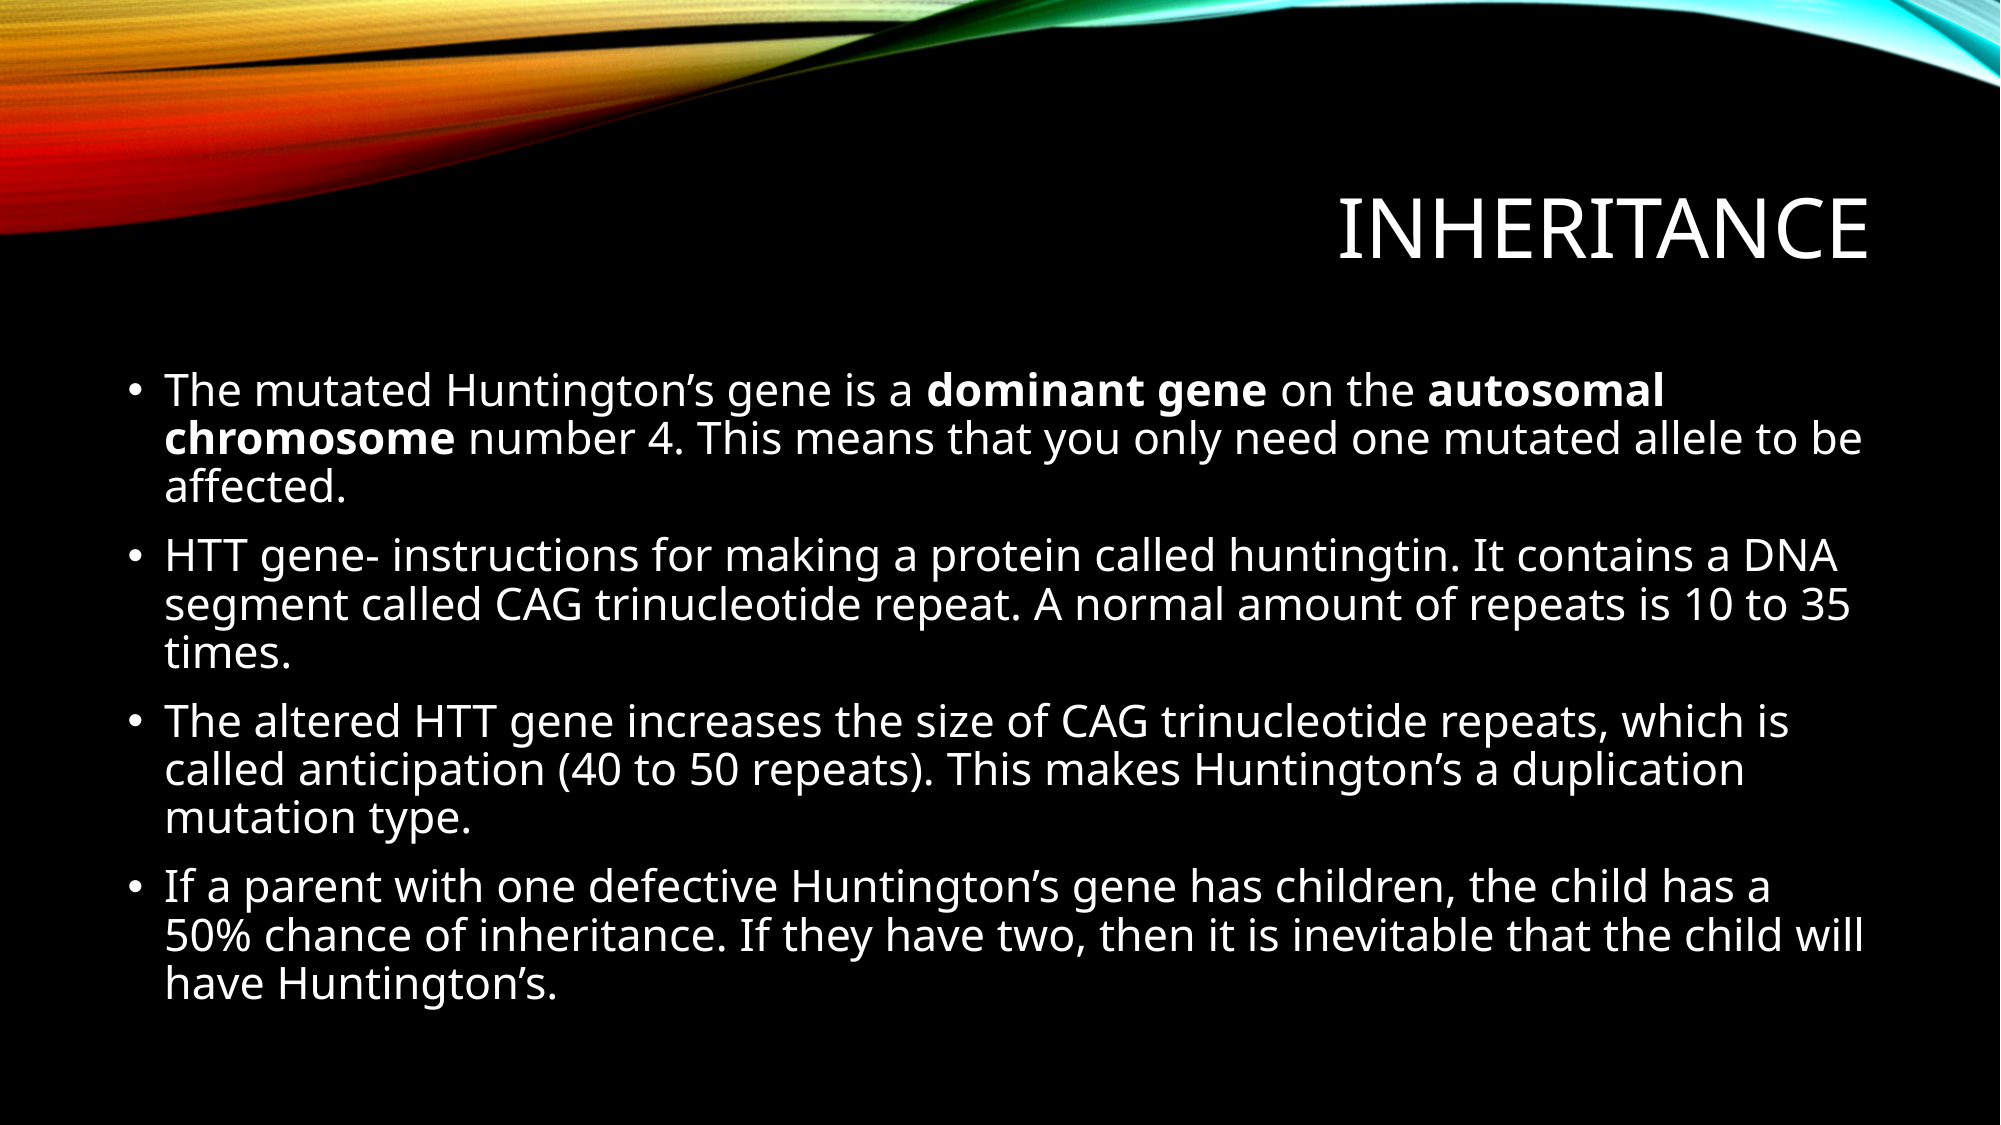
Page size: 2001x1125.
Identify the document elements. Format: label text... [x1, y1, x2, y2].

title Inheritance [474, 125, 1888, 338]
list The mutated Huntington’s gene is a dominant gene on the autosomal chromosome number 4. This means that you only need one mutated allele to be affected. HTT gene- instructions for making a protein called huntingtin. It contains a DNA segment called CAG trinucleotide repeat. A normal amount of repeats is 10 to 35 times. The altered HTT gene increases the size of CAG trinucleotide repeats, which is called anticipation (40 to 50 repeats). This makes Huntington’s a duplication mutation type. If a parent with one defective Huntington’s gene has children, the child has a 50% chance of inheritance. If they have two, then it is inevitable that the child will have Huntington’s. [112, 360, 1888, 1021]
picture [0, 0, 2000, 237]
